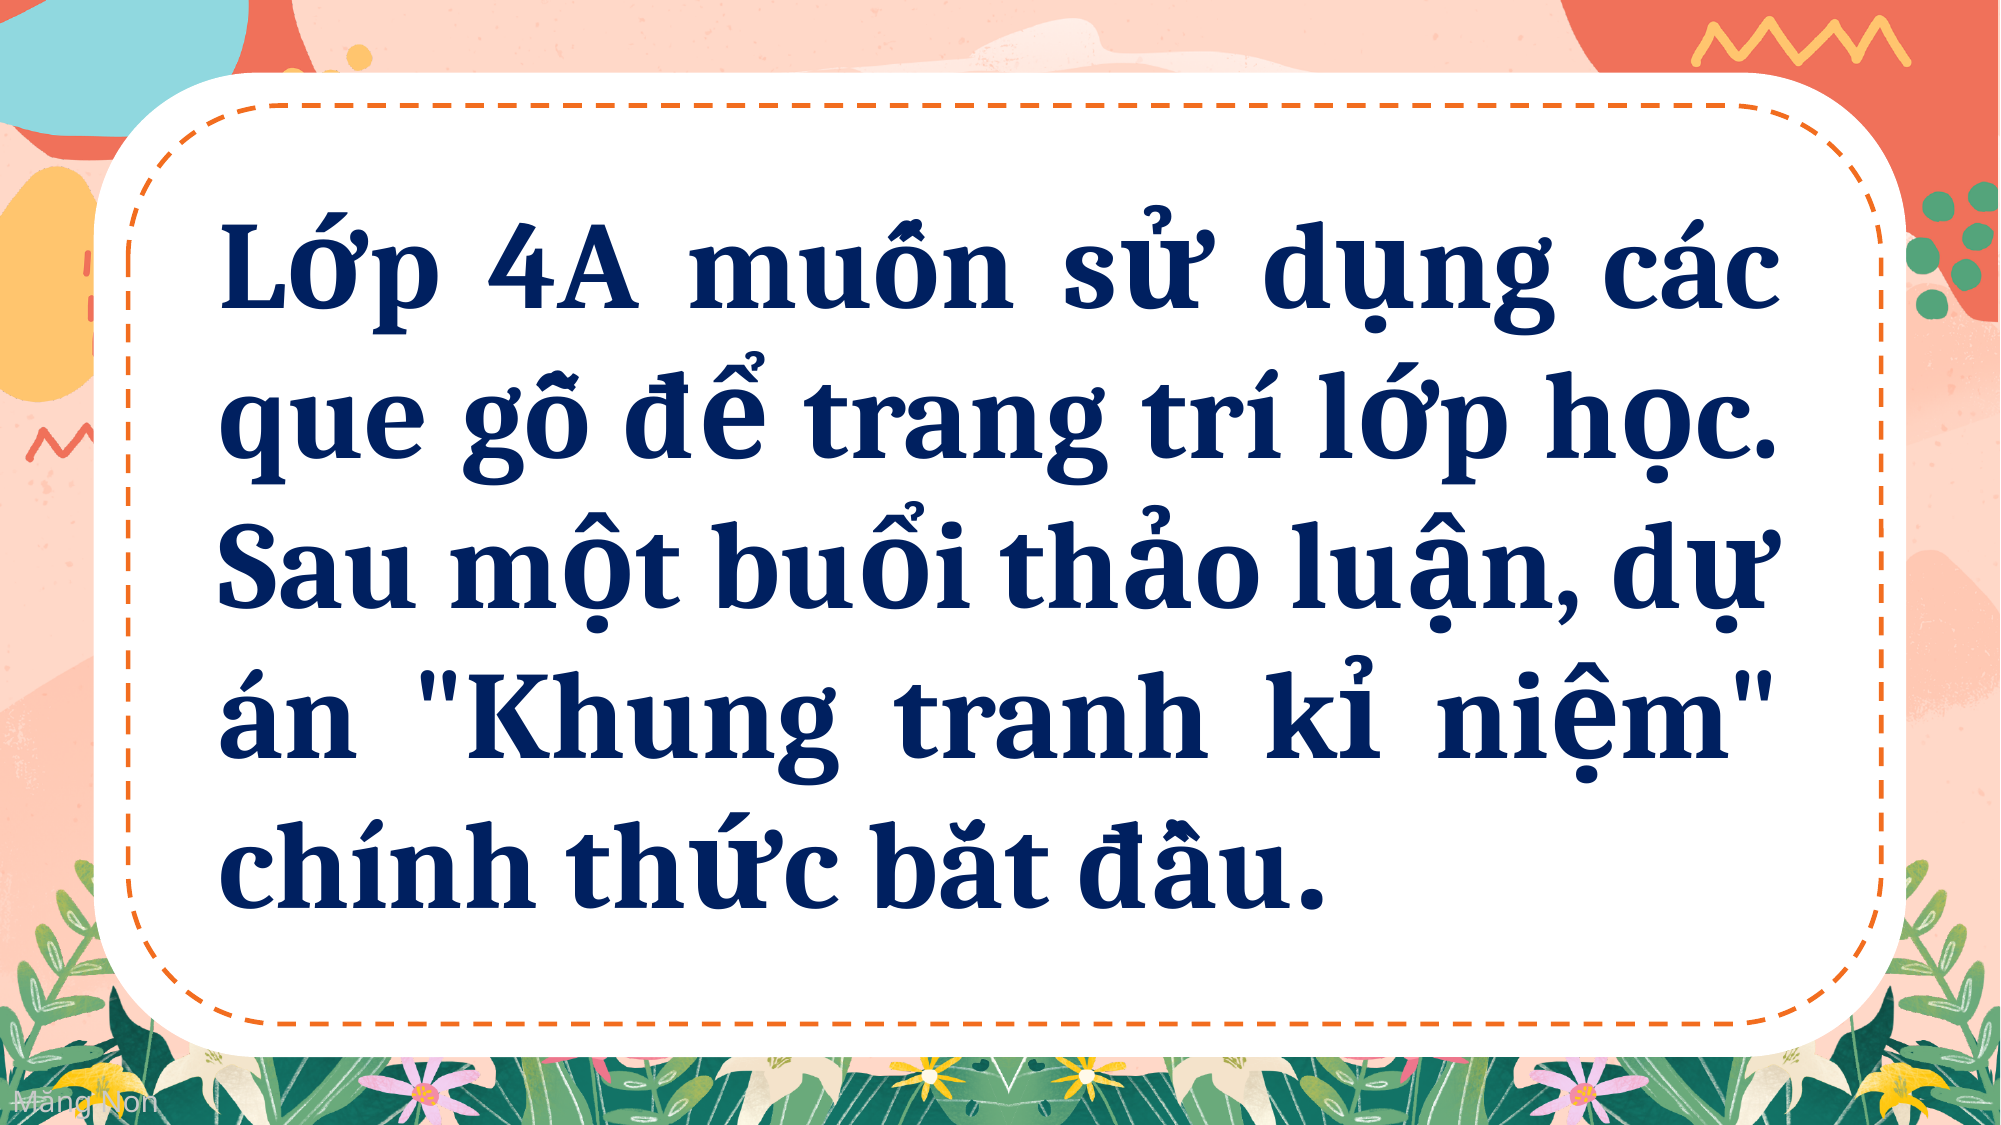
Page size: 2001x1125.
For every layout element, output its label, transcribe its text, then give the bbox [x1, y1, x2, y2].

text_box Lớp 4A muốn sử dụng các que gỗ để trang trí lớp học. Sau một buổi thảo luận, dự án "Khung tranh kỉ niệm" chính thức bắt đầu. [203, 176, 1797, 941]
picture [0, 0, 2001, 1125]
